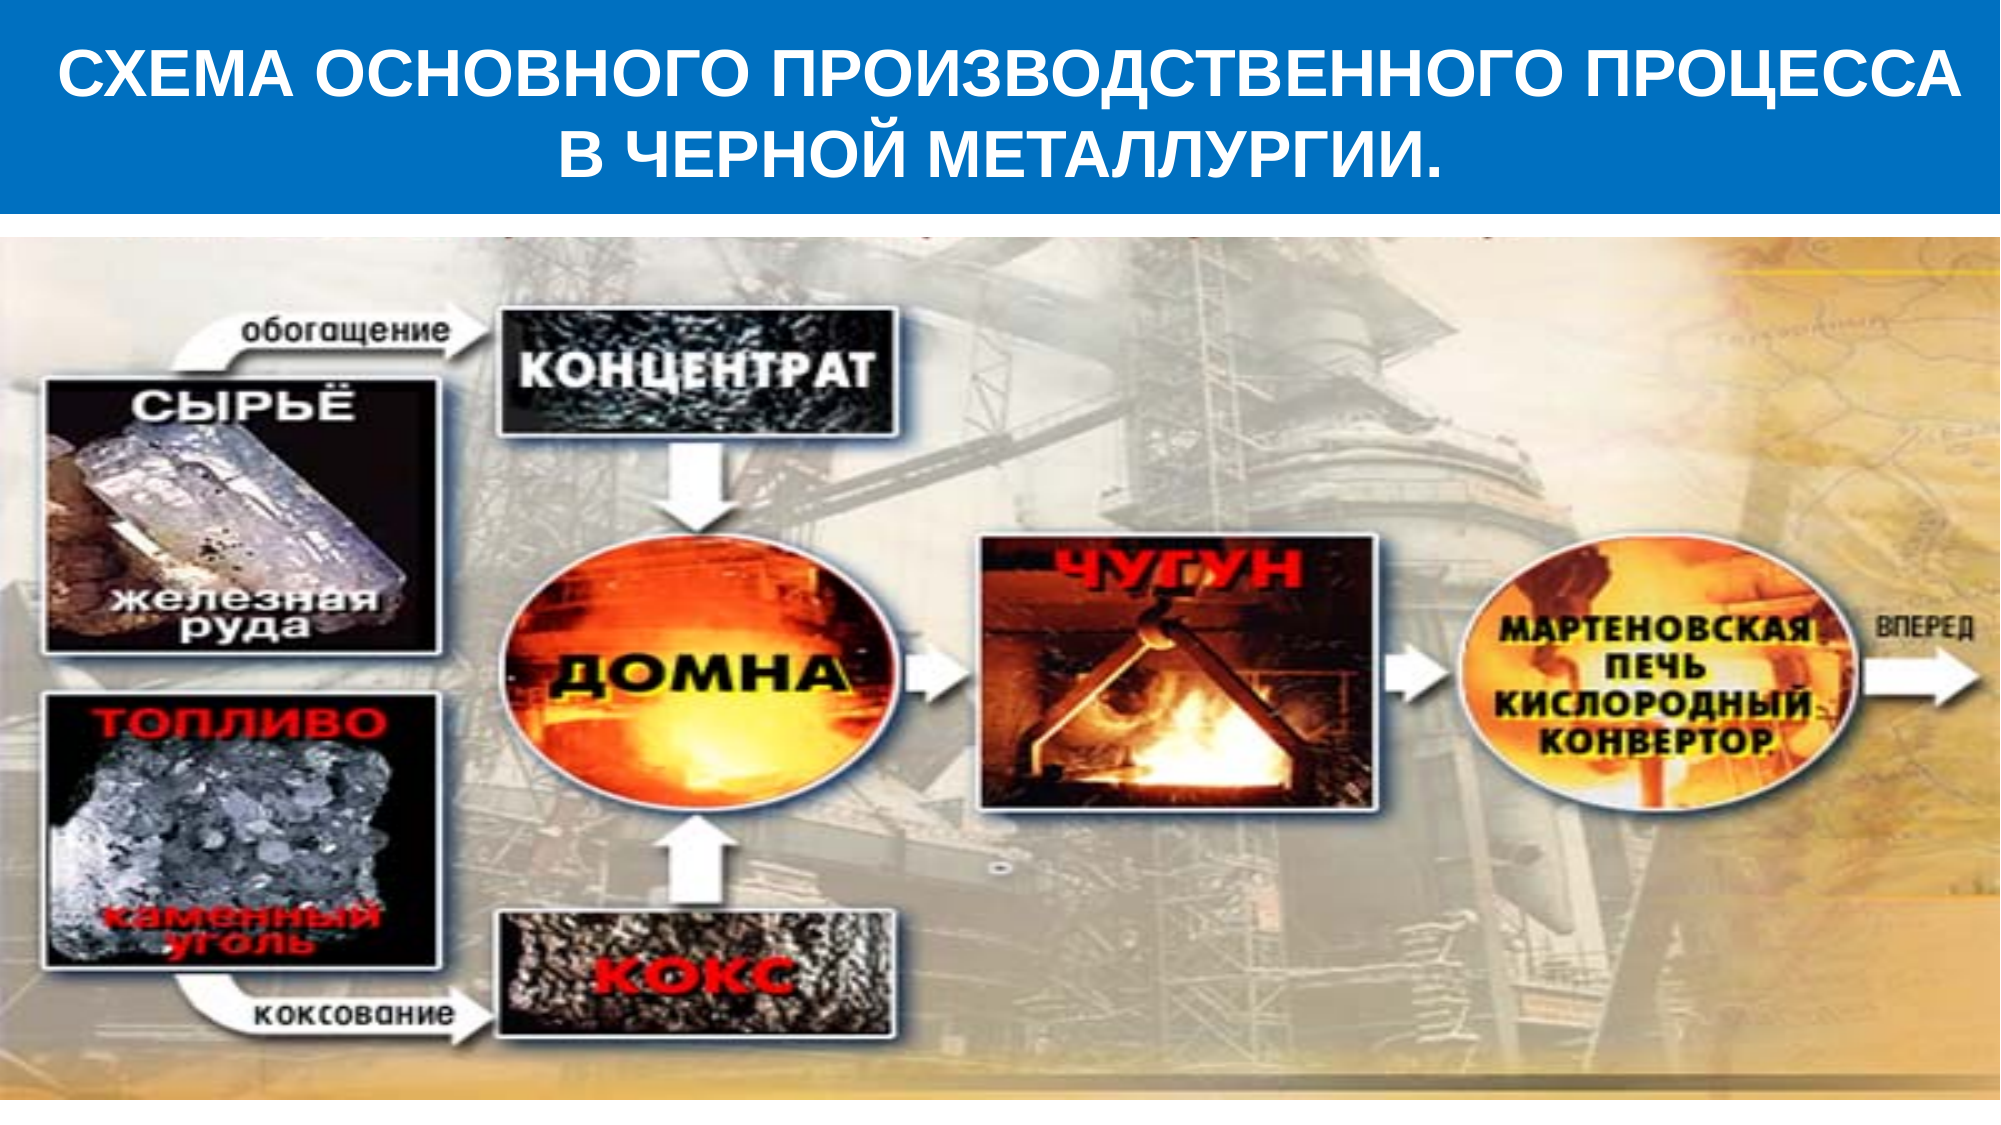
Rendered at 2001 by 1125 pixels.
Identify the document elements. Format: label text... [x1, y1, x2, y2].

text_box СХЕМА ОСНОВНОГО ПРОИЗВОДСТВЕННОГО ПРОЦЕССА В ЧЕРНОЙ МЕТАЛЛУРГИИ. [0, 0, 2000, 214]
picture [0, 237, 2000, 1101]
